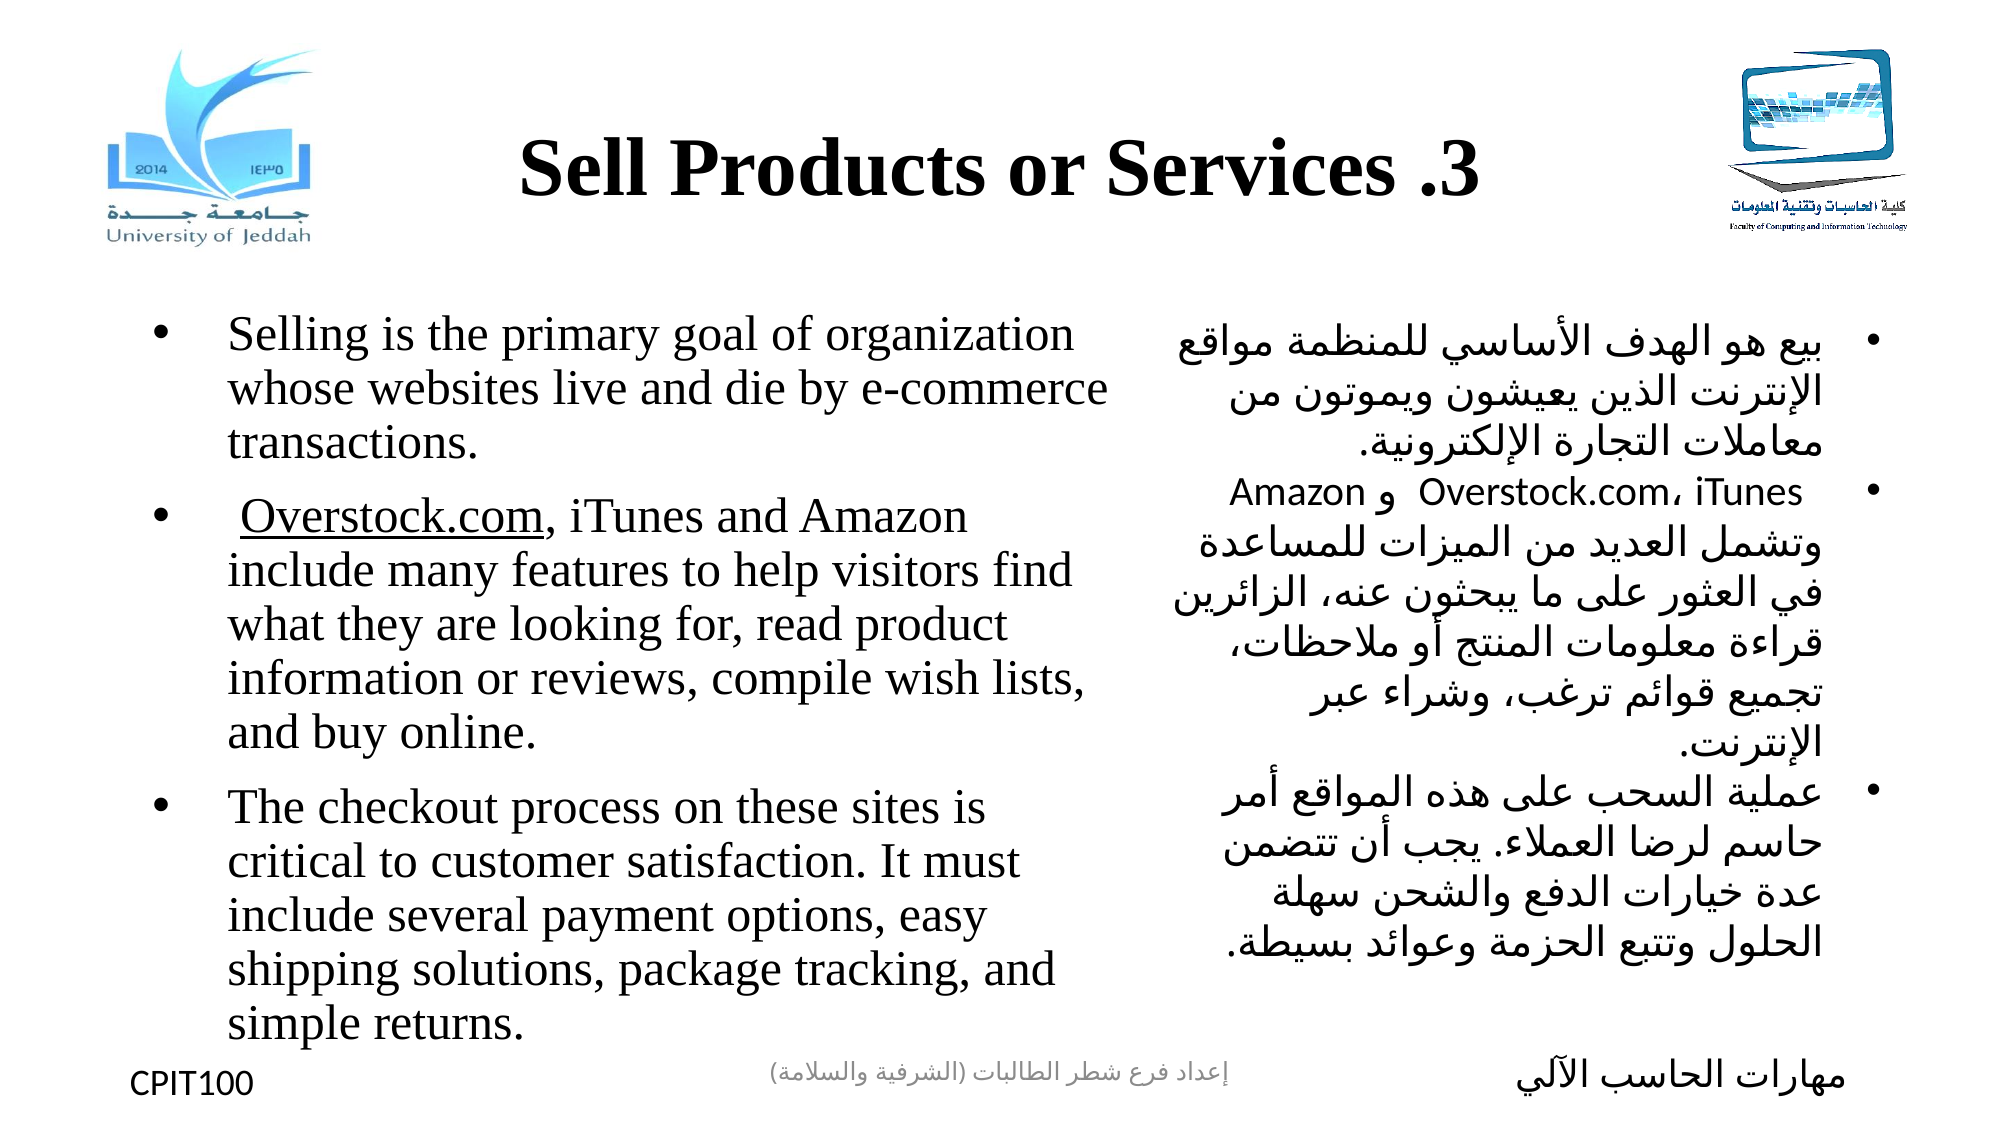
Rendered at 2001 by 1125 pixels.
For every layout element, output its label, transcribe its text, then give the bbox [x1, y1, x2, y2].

slide_number مهارات الحاسب الآلي [1412, 1042, 1863, 1103]
text_box بيع هو الهدف الأساسي للمنظمة مواقع الإنترنت الذين يعيشون ويموتون من معاملات التجارة الإلكترونية. Overstock.com، iTunes و Amazon وتشمل العديد من الميزات للمساعدة في العثور على ما يبحثون عنه، الزائرين قراءة معلومات المنتج أو ملاحظات، تجميع قوائم ترغب، وشراء عبر الإنترنت. عملية السحب على هذه المواقع أمر حاسم لرضا العملاء. يجب أن تتضمن عدة خيارات الدفع والشحن سهلة الحلول وتتبع الحزمة وعوائد بسيطة. [1141, 306, 1896, 972]
picture [79, 43, 341, 253]
picture [1713, 43, 1913, 242]
footer إعداد فرع شطر الطالبات (الشرفية والسلامة) [662, 1042, 1338, 1103]
list Selling is the primary goal of organization whose websites live and die by e-commerce transactions. Overstock.com, iTunes and Amazon include many features to help visitors find what they are looking for, read product information or reviews, compile wish lists, and buy online. The checkout process on these sites is critical to customer satisfaction. It must include several payment options, easy shipping solutions, package tracking, and simple returns. [137, 299, 1142, 1014]
title 3. Sell Products or Services [137, 59, 1863, 278]
